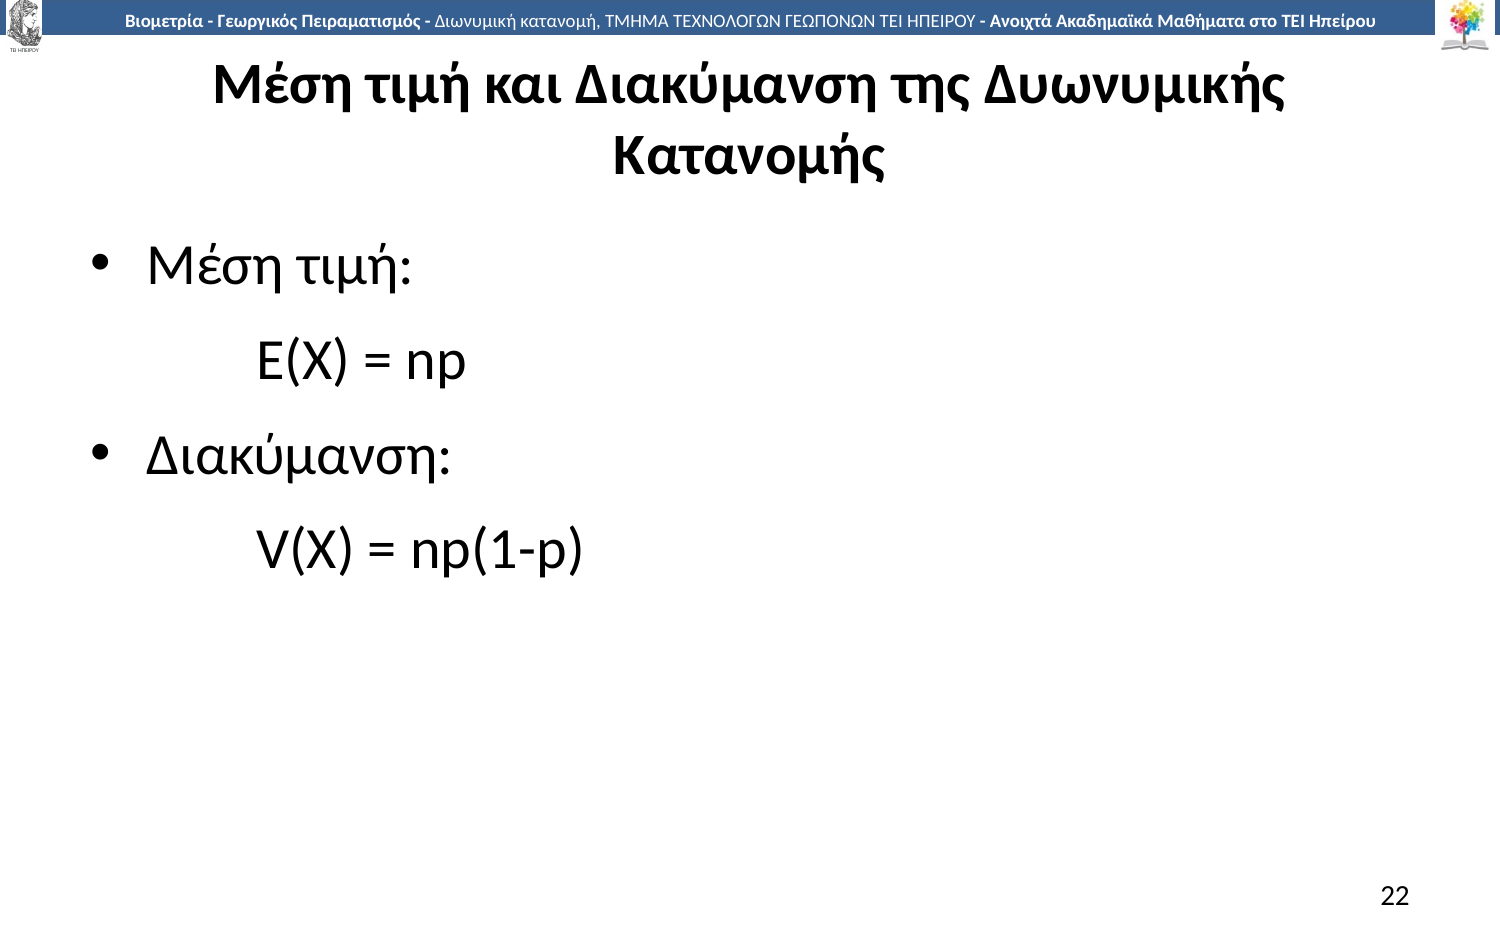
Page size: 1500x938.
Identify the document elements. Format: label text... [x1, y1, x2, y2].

picture [6, 0, 42, 54]
picture [1435, 0, 1495, 52]
slide_number 22 [1074, 868, 1425, 919]
list Μέση τιμή: E(X) = np Διακύμανση: V(X) = np(1-p) [75, 218, 1425, 838]
title Μέση τιμή και Διακύμανση της Δυωνυμικής Κατανομής [75, 37, 1425, 194]
